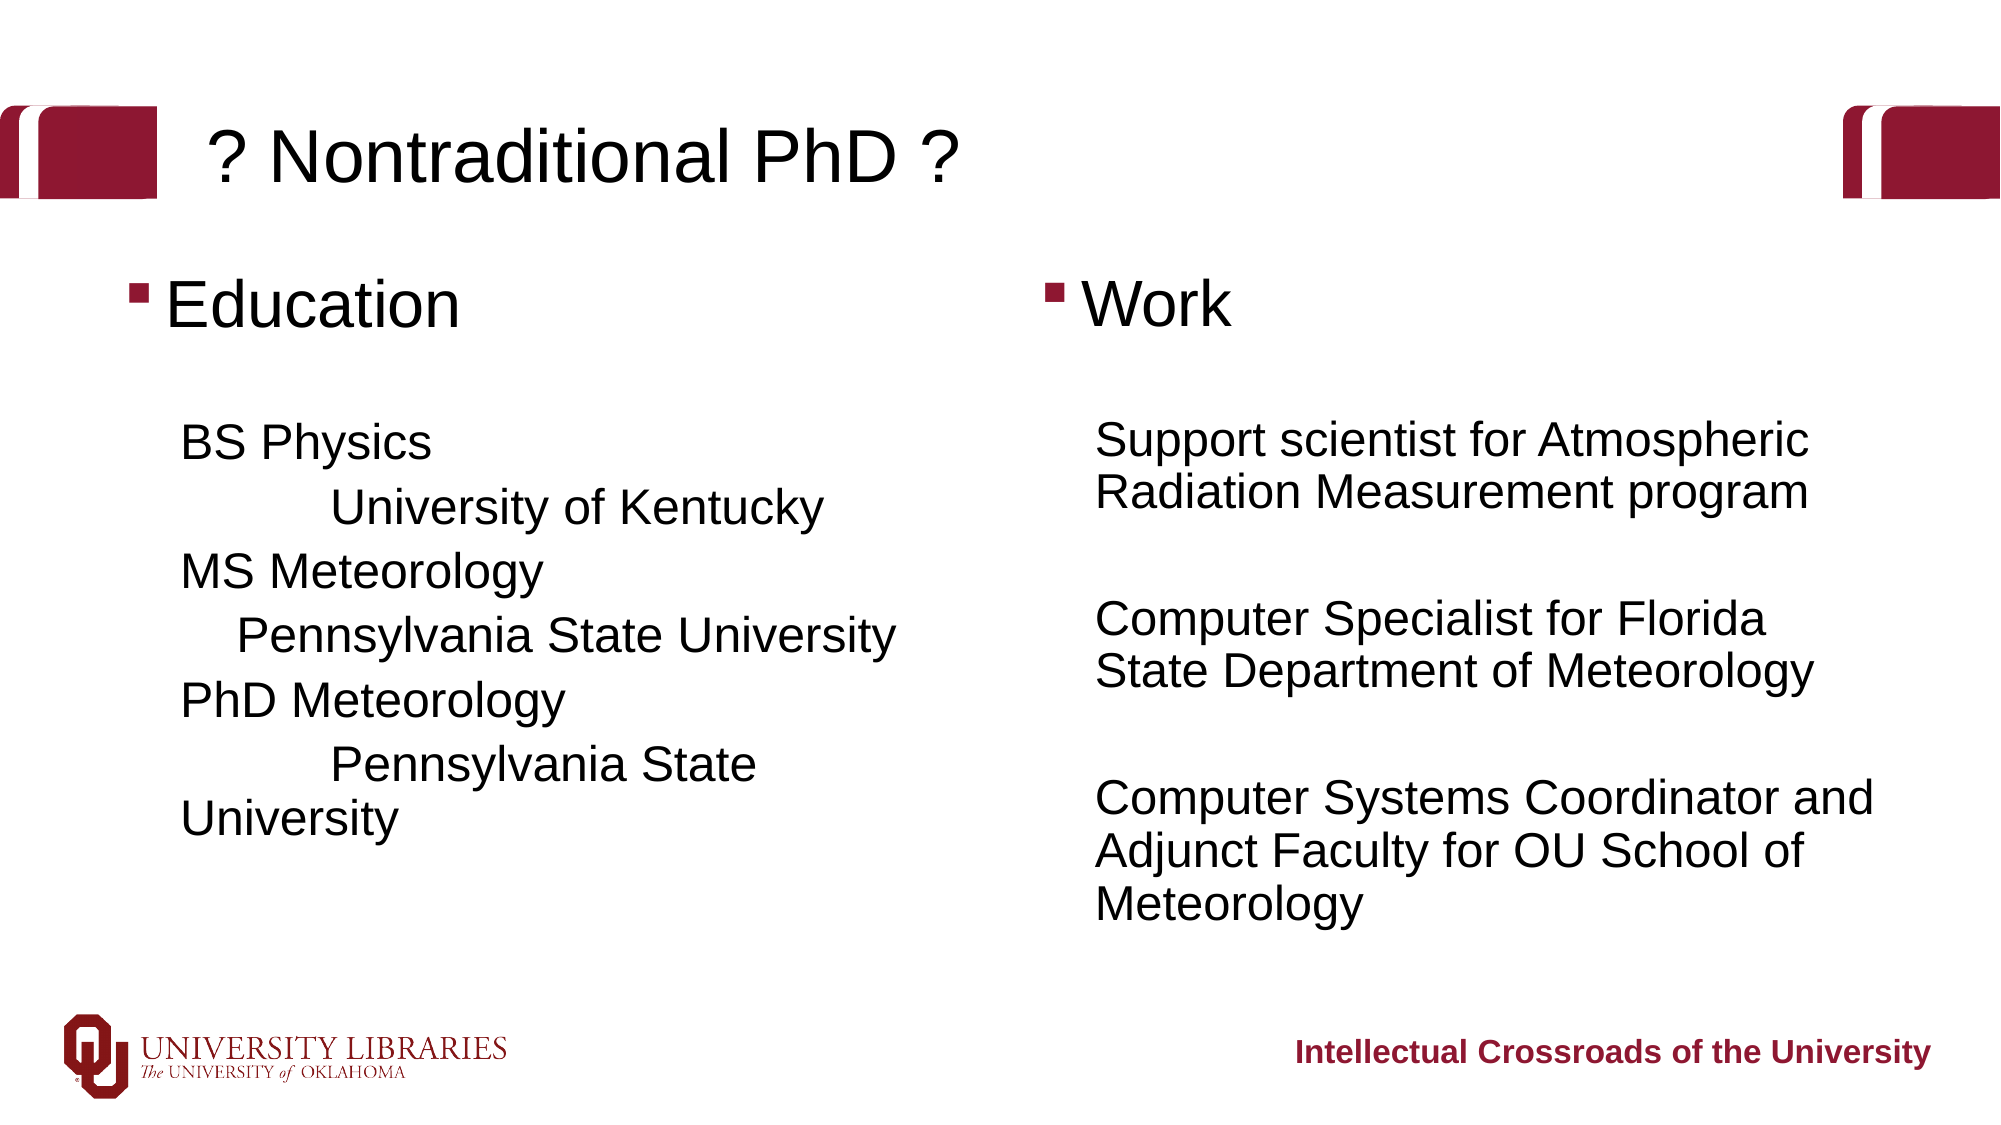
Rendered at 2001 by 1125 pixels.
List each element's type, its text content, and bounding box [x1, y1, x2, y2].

list Education BS Physics University of Kentucky MS Meteorology Pennsylvania State University PhD Meteorology Pennsylvania State University [108, 262, 993, 939]
title ? Nontraditional PhD ? [191, 110, 1394, 193]
list Work Support scientist for Atmospheric Radiation Measurement program Computer Specialist for Florida State Department of Meteorology Computer Systems Coordinator and Adjunct Faculty for OU School of Meteorology [1025, 262, 1900, 939]
picture [41, 988, 532, 1112]
